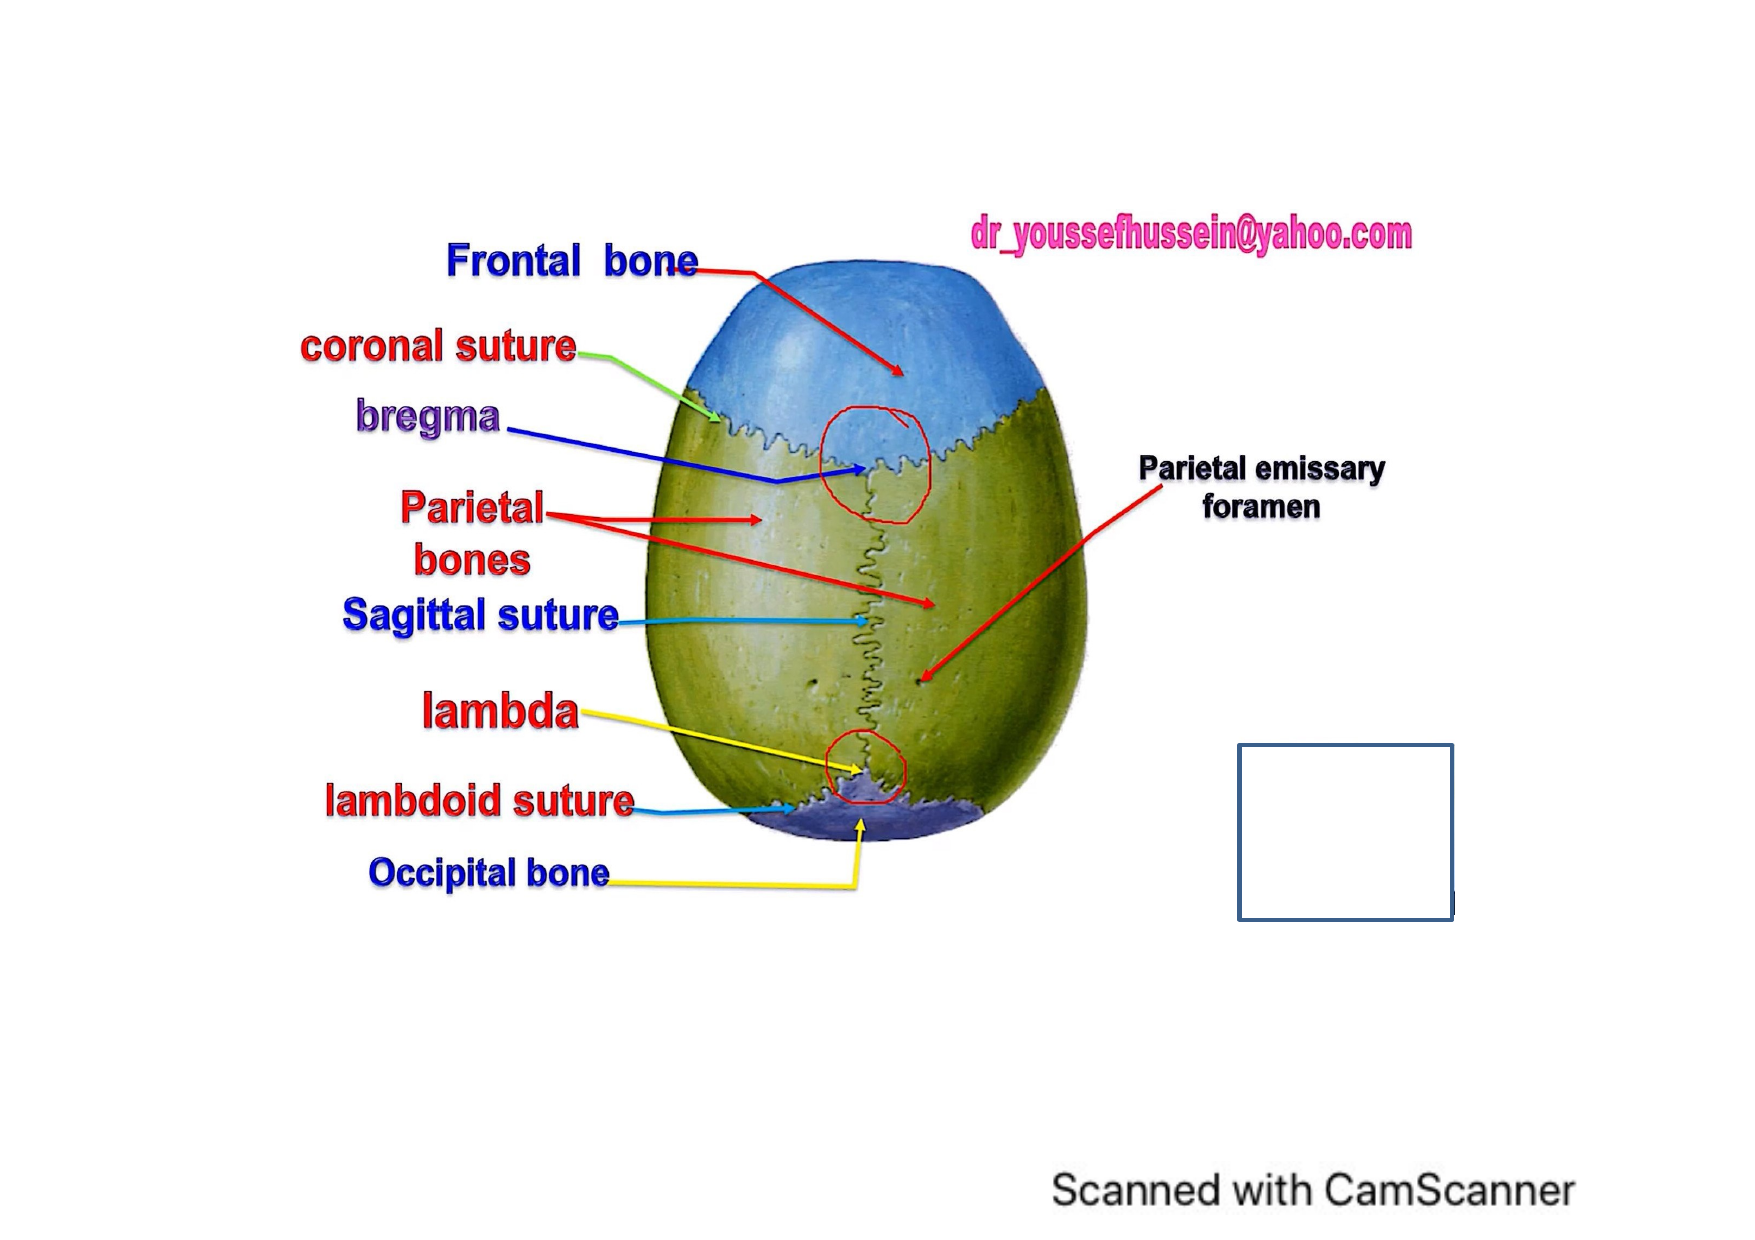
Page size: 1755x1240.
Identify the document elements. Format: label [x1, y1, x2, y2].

text_box [1237, 743, 1454, 922]
text_box [1052, 1161, 1577, 1215]
text_box [298, 208, 1456, 916]
